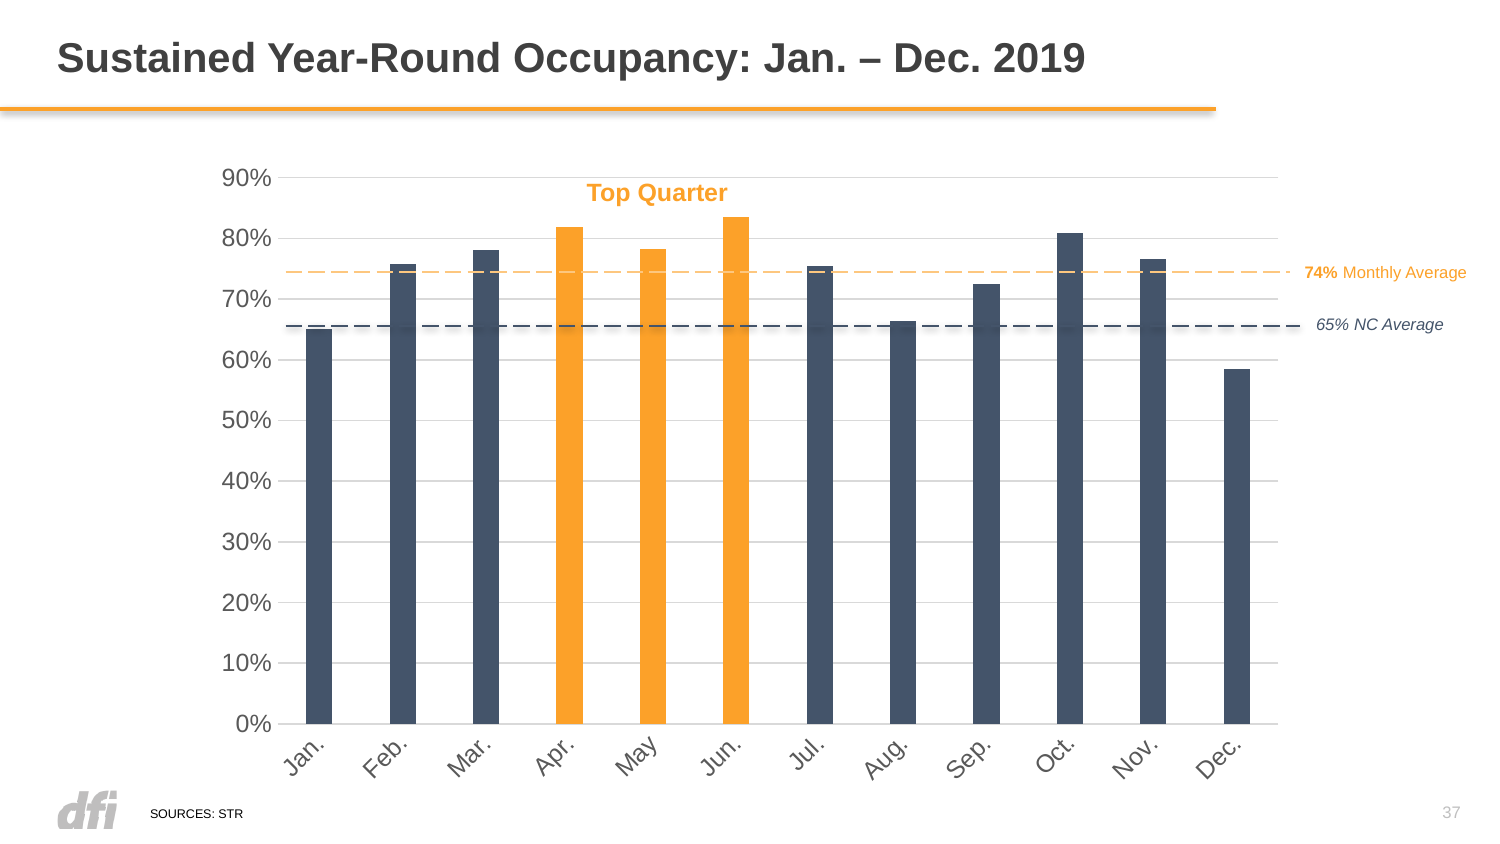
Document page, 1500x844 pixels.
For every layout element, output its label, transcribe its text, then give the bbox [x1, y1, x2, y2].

slide_number 37 [1343, 789, 1477, 835]
text_box 65% NC Average [1305, 306, 1500, 342]
text_box SOURCES: STR [135, 798, 558, 828]
chart [199, 151, 1301, 799]
title Sustained Year-Round Occupancy: Jan. – Dec. 2019 [41, 22, 1273, 110]
text_box 74% Monthly Average [1305, 254, 1493, 289]
